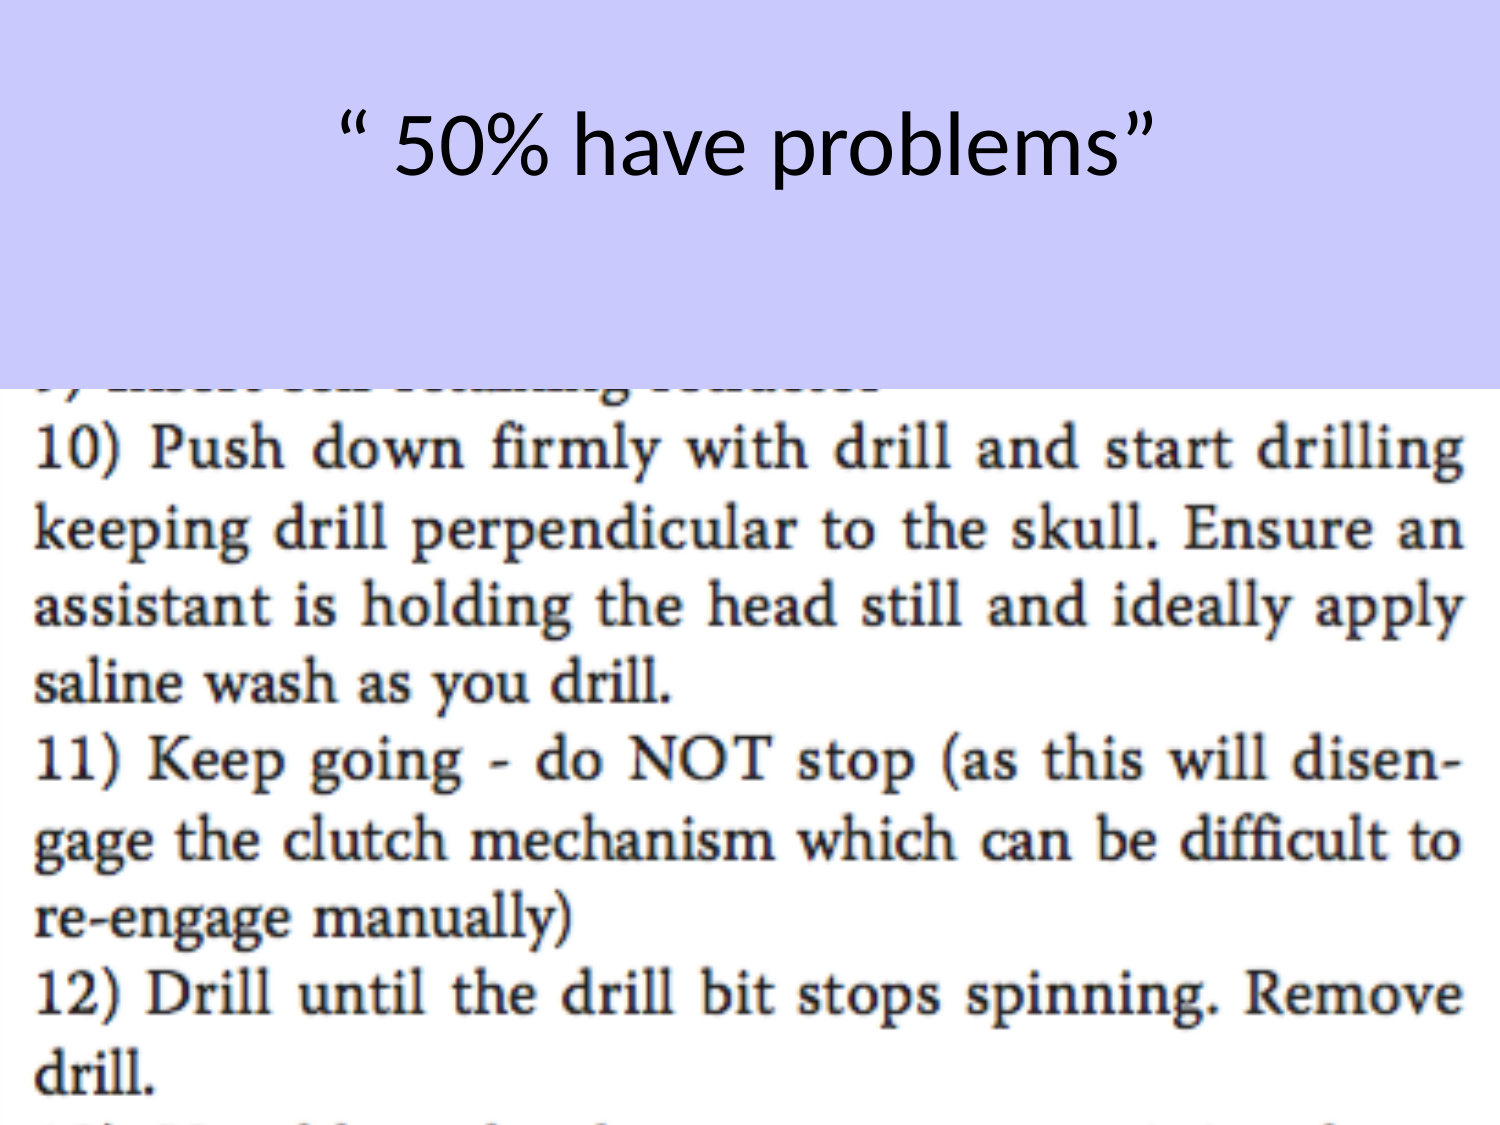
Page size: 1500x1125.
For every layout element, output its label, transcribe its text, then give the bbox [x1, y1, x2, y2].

title “ 50% have problems” [75, 14, 1425, 263]
picture [0, 389, 1500, 1125]
